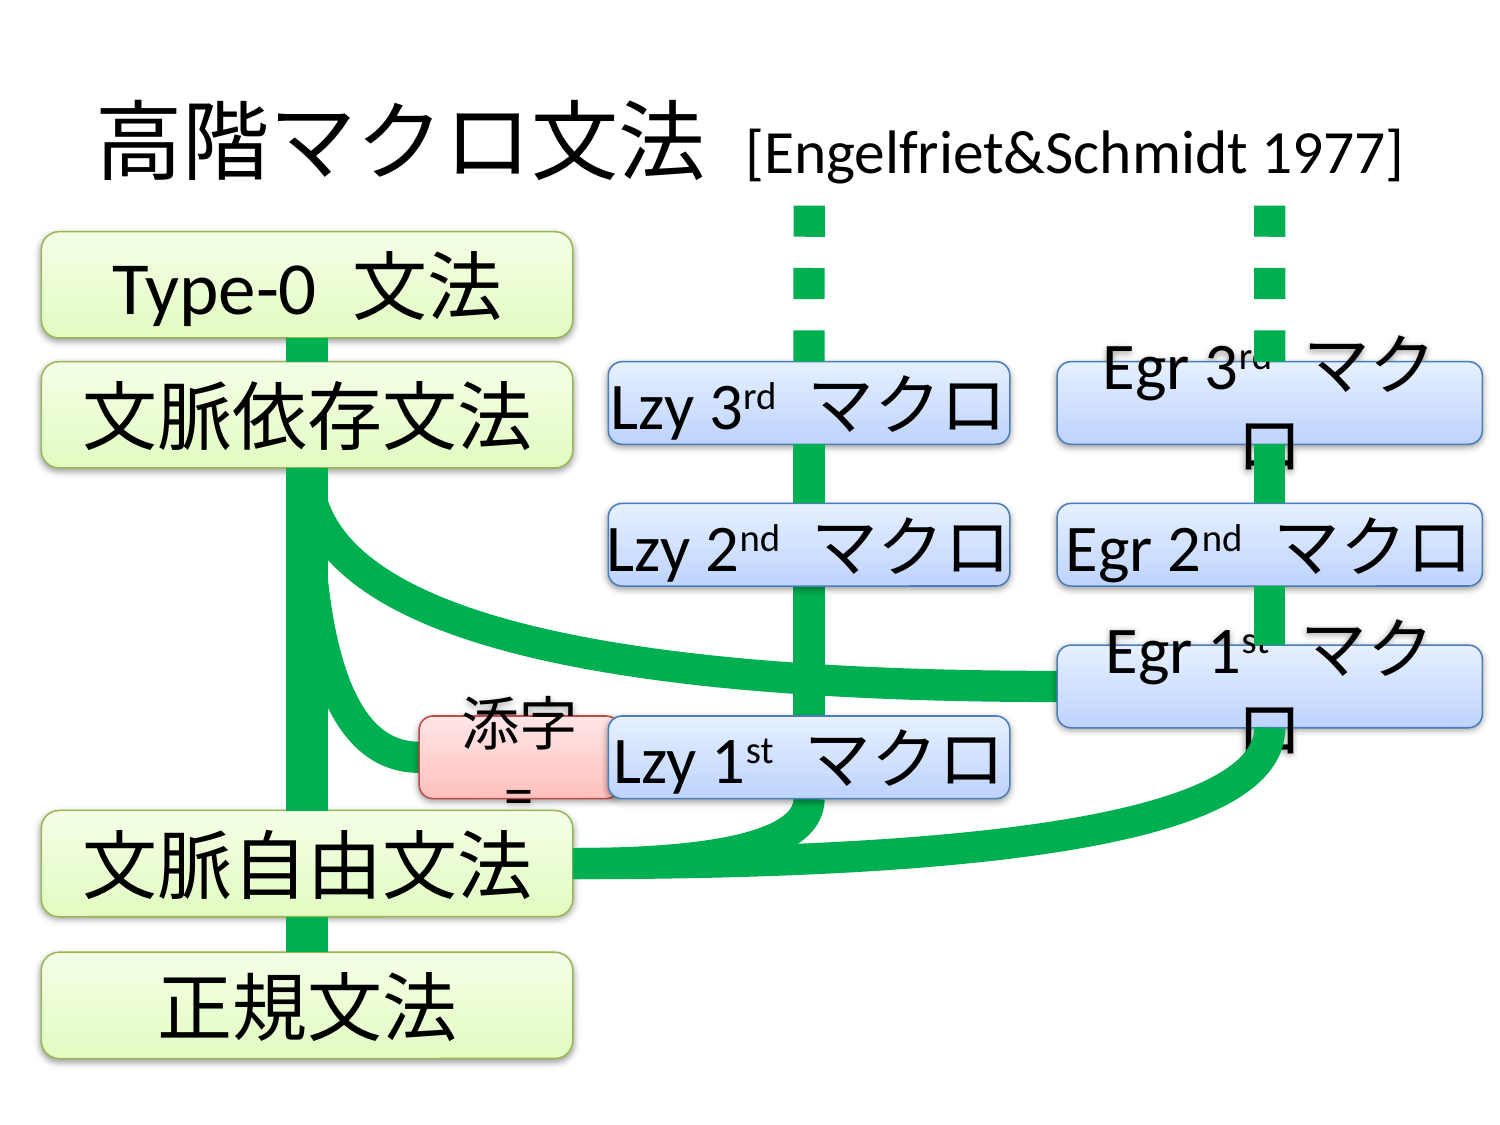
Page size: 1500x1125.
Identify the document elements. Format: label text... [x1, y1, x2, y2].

text_box 文脈依存文法 [40, 360, 567, 469]
text_box Type-0 文法 [40, 230, 567, 339]
text_box Lzy 3rd マクロ [796, 360, 1011, 446]
text_box Lzy 2nd マクロ [796, 502, 1011, 587]
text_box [218, 556, 509, 669]
text_box 文脈自由文法 [40, 809, 567, 918]
text_box Lzy 1st マクロ [796, 715, 1011, 726]
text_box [572, 727, 1270, 864]
text_box Egr 2nd マクロ [1056, 502, 1484, 587]
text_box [572, 872, 792, 953]
text_box Egr 3rd マクロ [1056, 360, 1484, 446]
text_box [572, 201, 792, 727]
text_box 正規文法 [40, 951, 574, 1060]
text_box 添字 = [418, 715, 567, 800]
text_box Egr 1st マクロ [1056, 644, 1484, 729]
title 高階マクロ文法 [Engelfriet&Schmidt 1977] [75, 45, 1425, 233]
